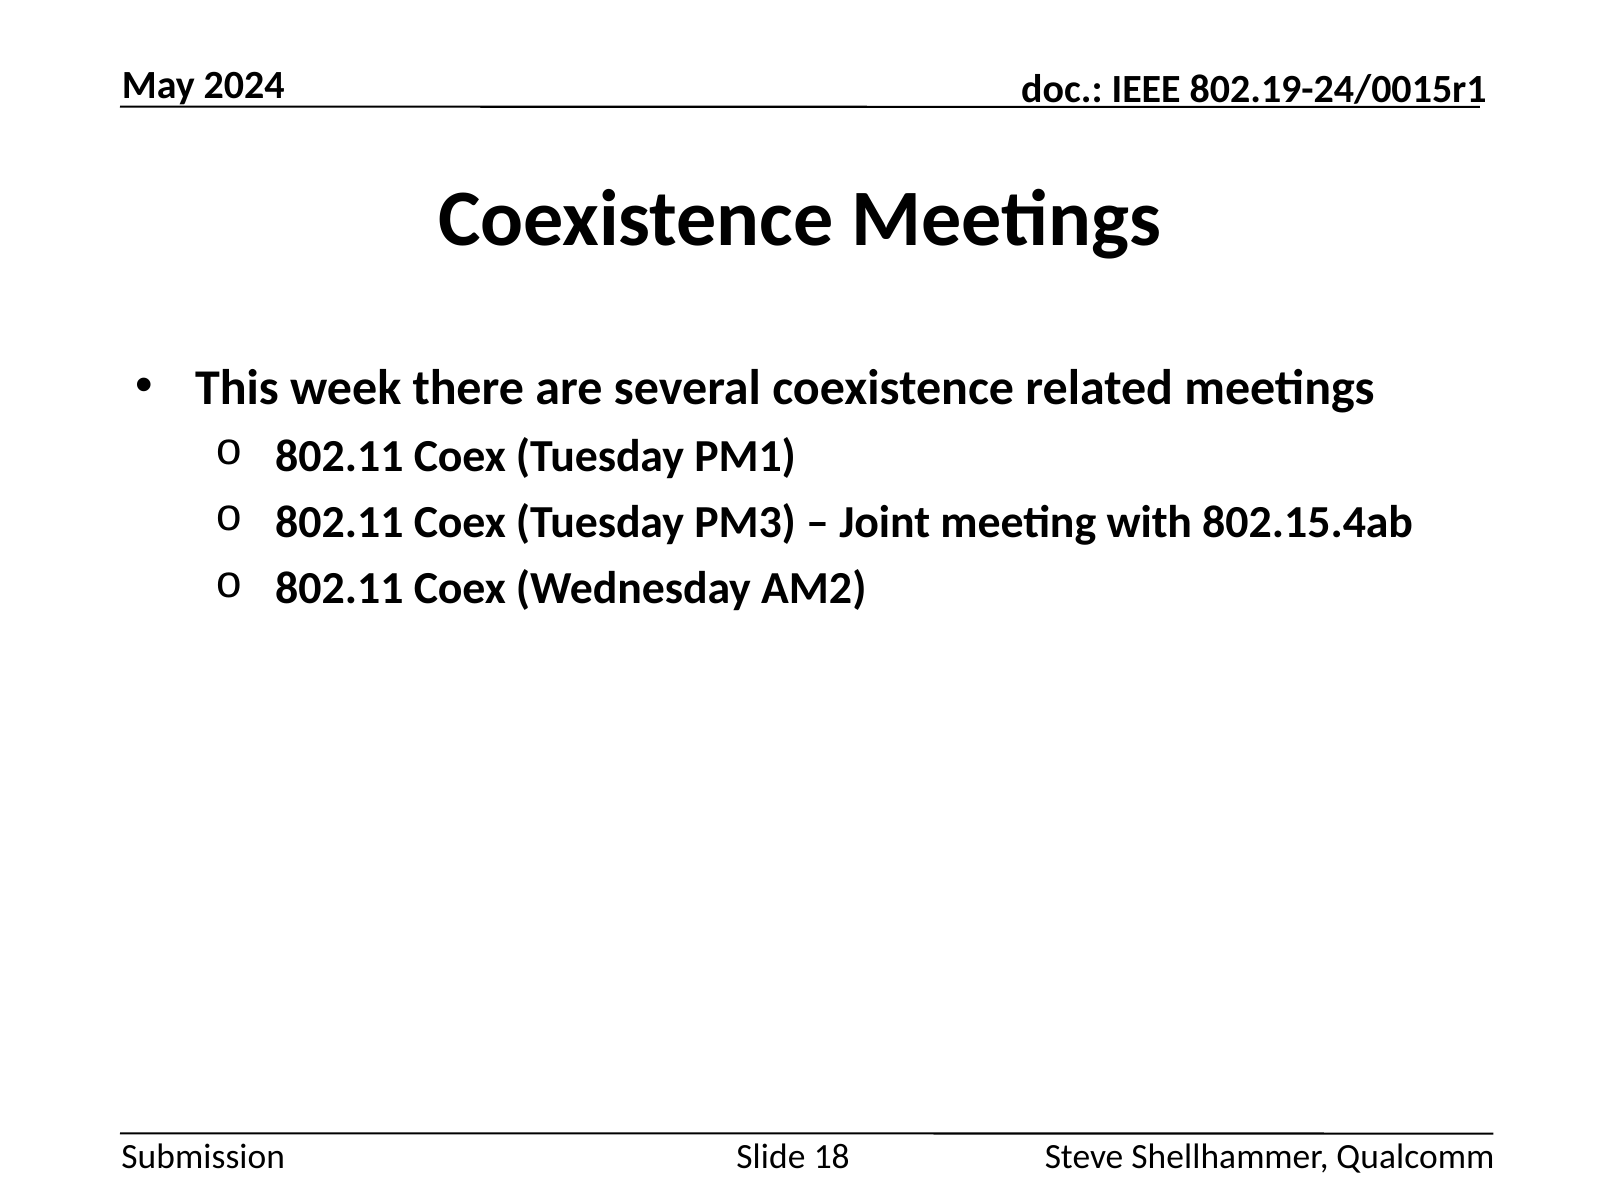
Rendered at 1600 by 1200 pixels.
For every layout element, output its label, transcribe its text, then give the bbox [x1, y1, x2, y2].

list This week there are several coexistence related meetings 802.11 Coex (Tuesday PM1) 802.11 Coex (Tuesday PM3) – Joint meeting with 802.15.4ab 802.11 Coex (Wednesday AM2) [119, 346, 1480, 1067]
slide_number Slide 18 [733, 1132, 854, 1197]
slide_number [121, 58, 451, 107]
footer Steve Shellhammer, Qualcomm [937, 1132, 1495, 1174]
title Coexistence Meetings [119, 119, 1480, 307]
